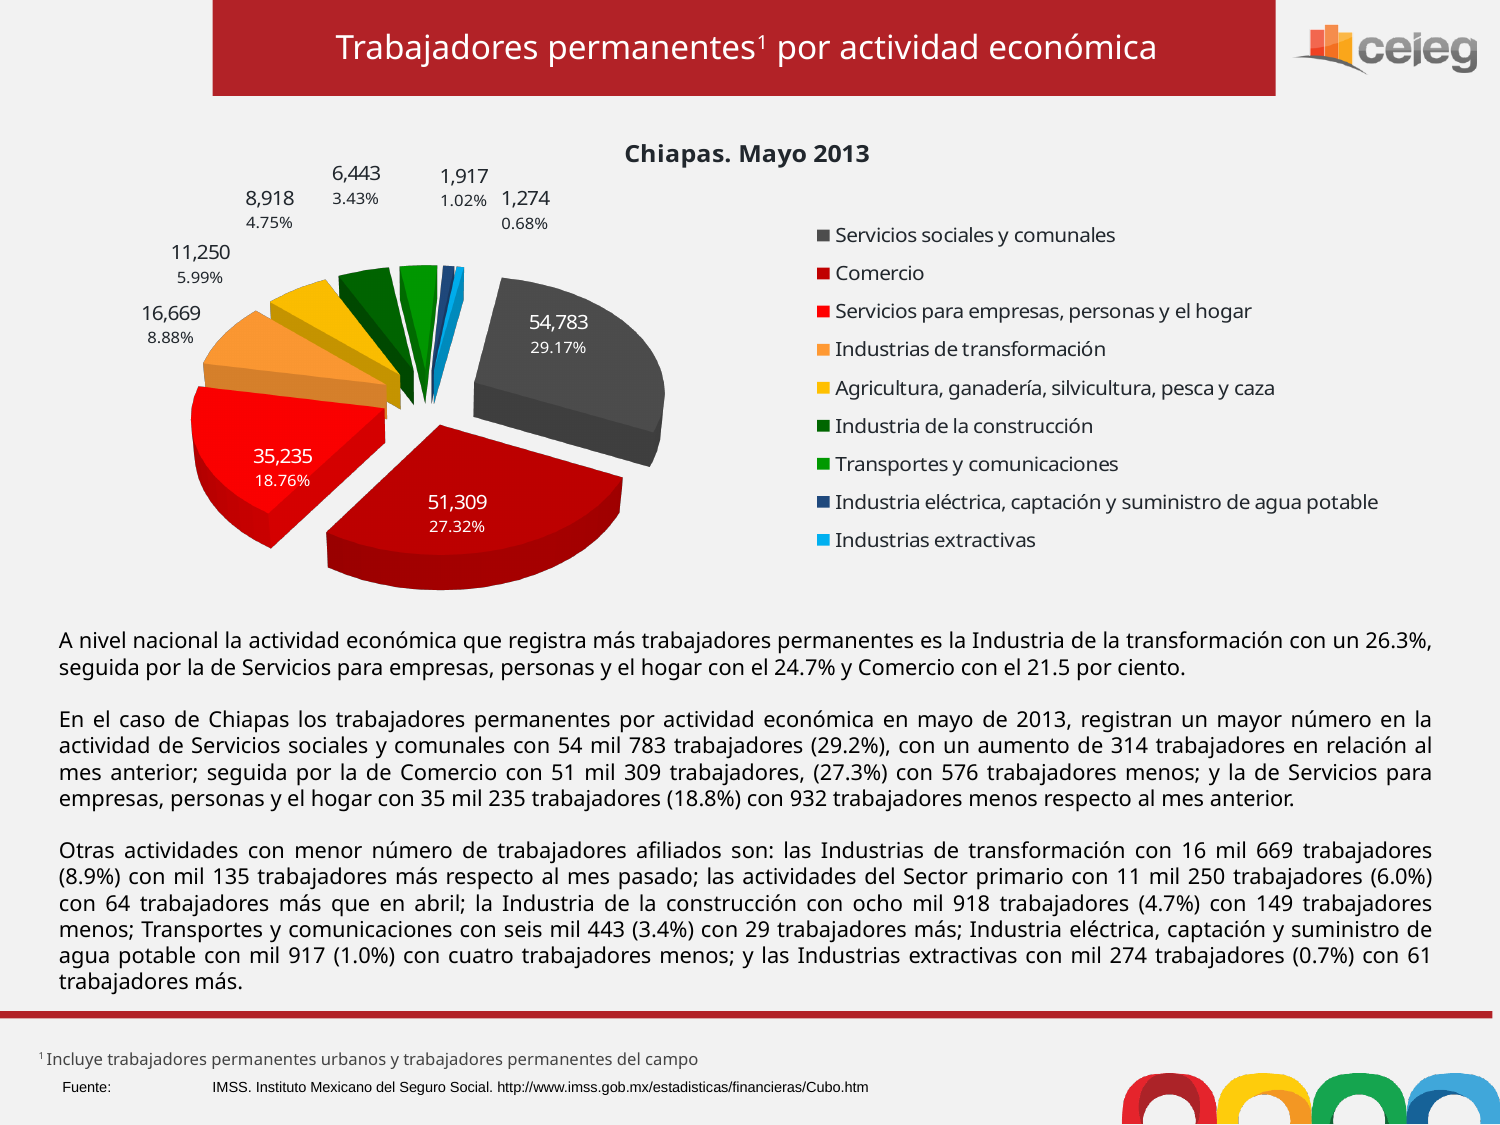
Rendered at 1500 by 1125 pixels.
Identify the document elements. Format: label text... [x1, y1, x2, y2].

chart [58, 112, 1436, 635]
text_box 1 Incluye trabajadores permanentes urbanos y trabajadores permanentes del campo [23, 1040, 715, 1076]
text_box Fuente: IMSS. Instituto Mexicano del Seguro Social. http://www.imss.gob.mx/estadisticas/financieras/Cubo.htm [47, 1070, 884, 1103]
text_box Trabajadores permanentes1 por actividad económica [218, 19, 1276, 74]
picture [1292, 24, 1477, 75]
text_box A nivel nacional la actividad económica que registra más trabajadores permanentes es la Industria de la transformación con un 26.3%, seguida por la de Servicios para empresas, personas y el hogar con el 24.7% y Comercio con el 21.5 por ciento. En el caso de Chiapas los trabajadores permanentes por actividad económica en mayo de 2013, registran un mayor número en la actividad de Servicios sociales y comunales con 54 mil 783 trabajadores (29.2%), con un aumento de 314 trabajadores en relación al mes anterior; seguida por la de Comercio con 51 mil 309 trabajadores, (27.3%) con 576 trabajadores menos; y la de Servicios para empresas, personas y el hogar con 35 mil 235 trabajadores (18.8%) con 932 trabajadores menos respecto al mes anterior. Otras actividades con menor número de trabajadores afiliados son: las Industrias de transformación con 16 mil 669 trabajadores (8.9%) con mil 135 trabajadores más respecto al mes pasado; las actividades del Sector primario con 11 mil 250 trabajadores (6.0%) con 64 trabajadores más que en abril; la Industria de la construcción con ocho mil 918 trabajadores (4.7%) con 149 trabajadores menos; Transportes y comunicaciones con seis mil 443 (3.4%) con 29 trabajadores más; Industria eléctrica, captación y suministro de agua potable con mil 917 (1.0%) con cuatro trabajadores menos; y las Industrias extractivas con mil 274 trabajadores (0.7%) con 61 trabajadores más. [42, 614, 1452, 1007]
picture [1117, 1070, 1500, 1124]
